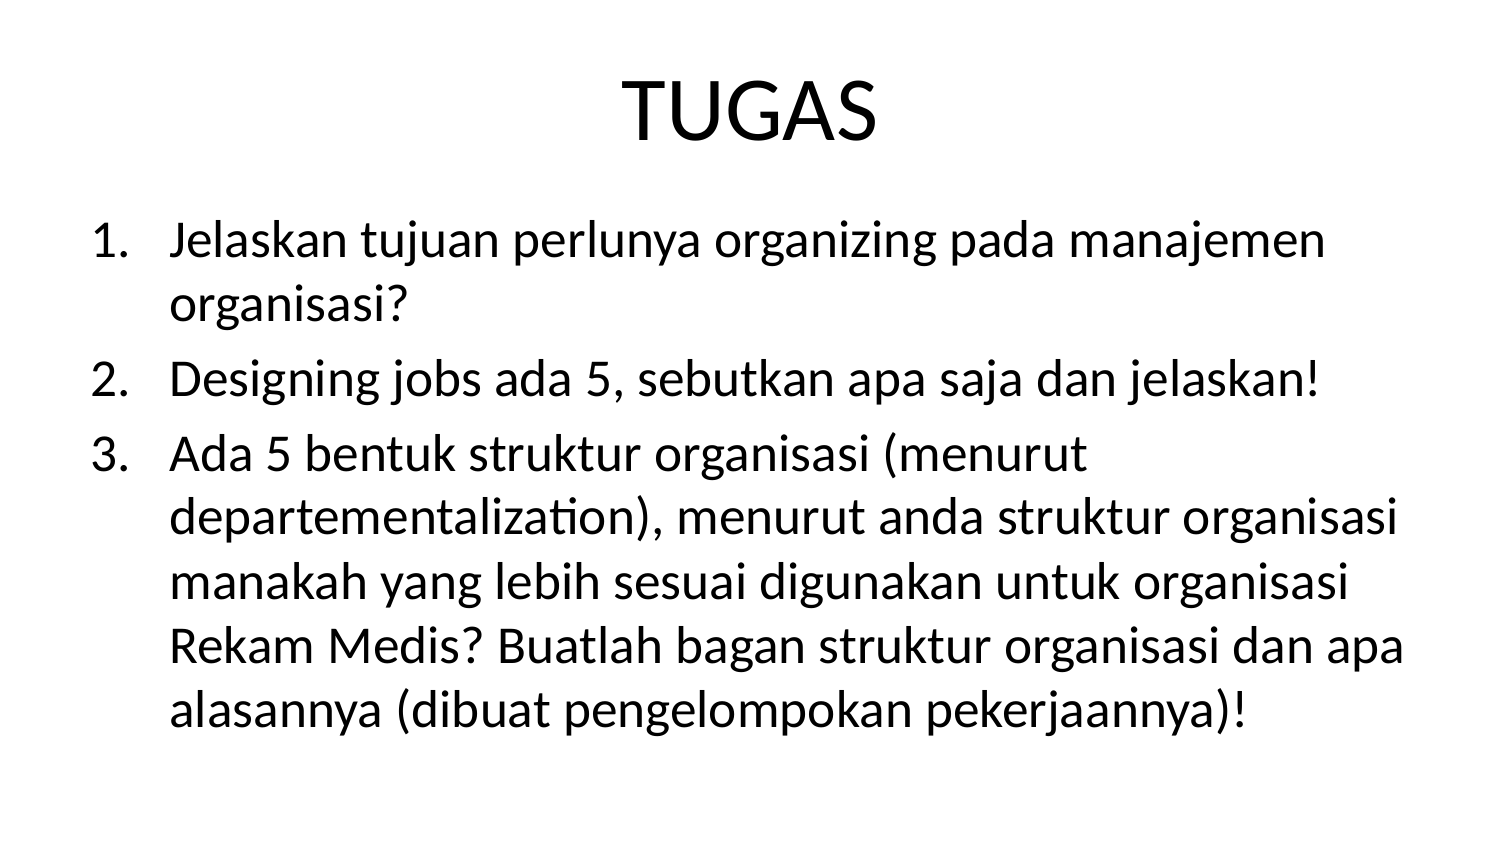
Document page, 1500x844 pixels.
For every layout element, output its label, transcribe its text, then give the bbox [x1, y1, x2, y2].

list Jelaskan tujuan perlunya organizing pada manajemen organisasi? Designing jobs ada 5, sebutkan apa saja dan jelaskan! Ada 5 bentuk struktur organisasi (menurut departementalization), menurut anda struktur organisasi manakah yang lebih sesuai digunakan untuk organisasi Rekam Medis? Buatlah bagan struktur organisasi dan apa alasannya (dibuat pengelompokan pekerjaannya)! [75, 196, 1425, 754]
title TUGAS [75, 33, 1425, 175]
